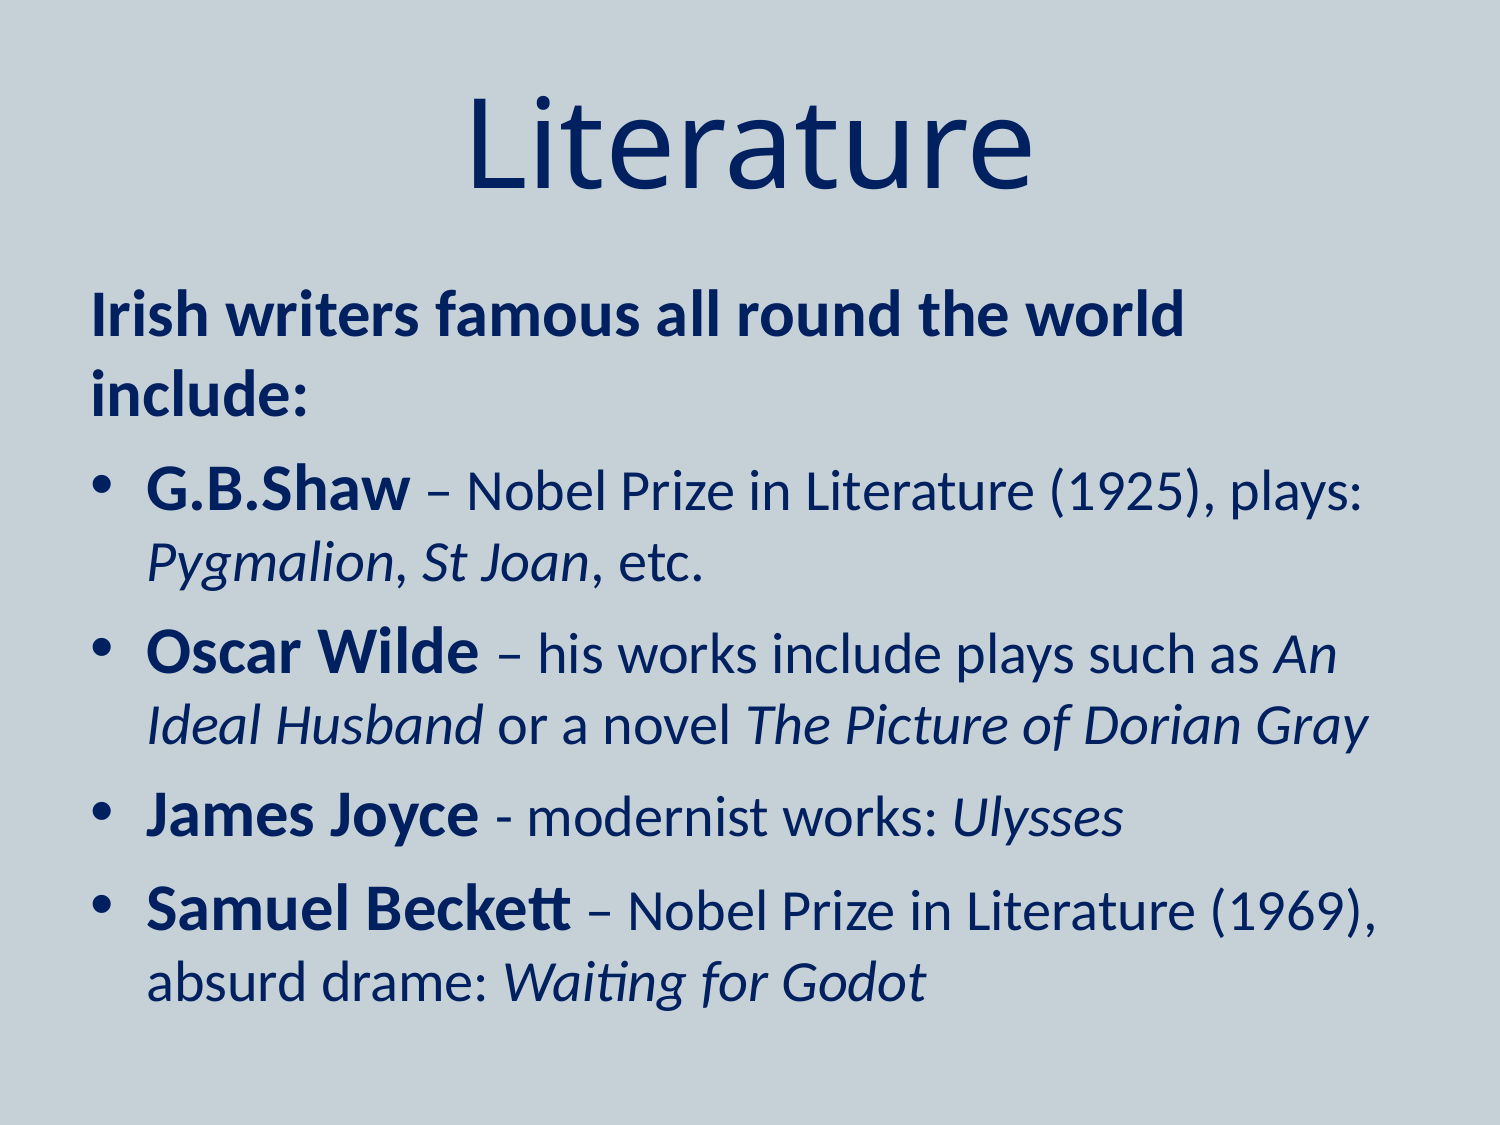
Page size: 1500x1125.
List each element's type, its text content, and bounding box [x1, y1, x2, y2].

list Irish writers famous all round the world include: G.B.Shaw – Nobel Prize in Literature (1925), plays: Pygmalion, St Joan, etc. Oscar Wilde – his works include plays such as An Ideal Husband or a novel The Picture of Dorian Gray James Joyce - modernist works: Ulysses Samuel Beckett – Nobel Prize in Literature (1969), absurd drame: Waiting for Godot [75, 262, 1425, 1059]
title Literature [75, 45, 1425, 233]
